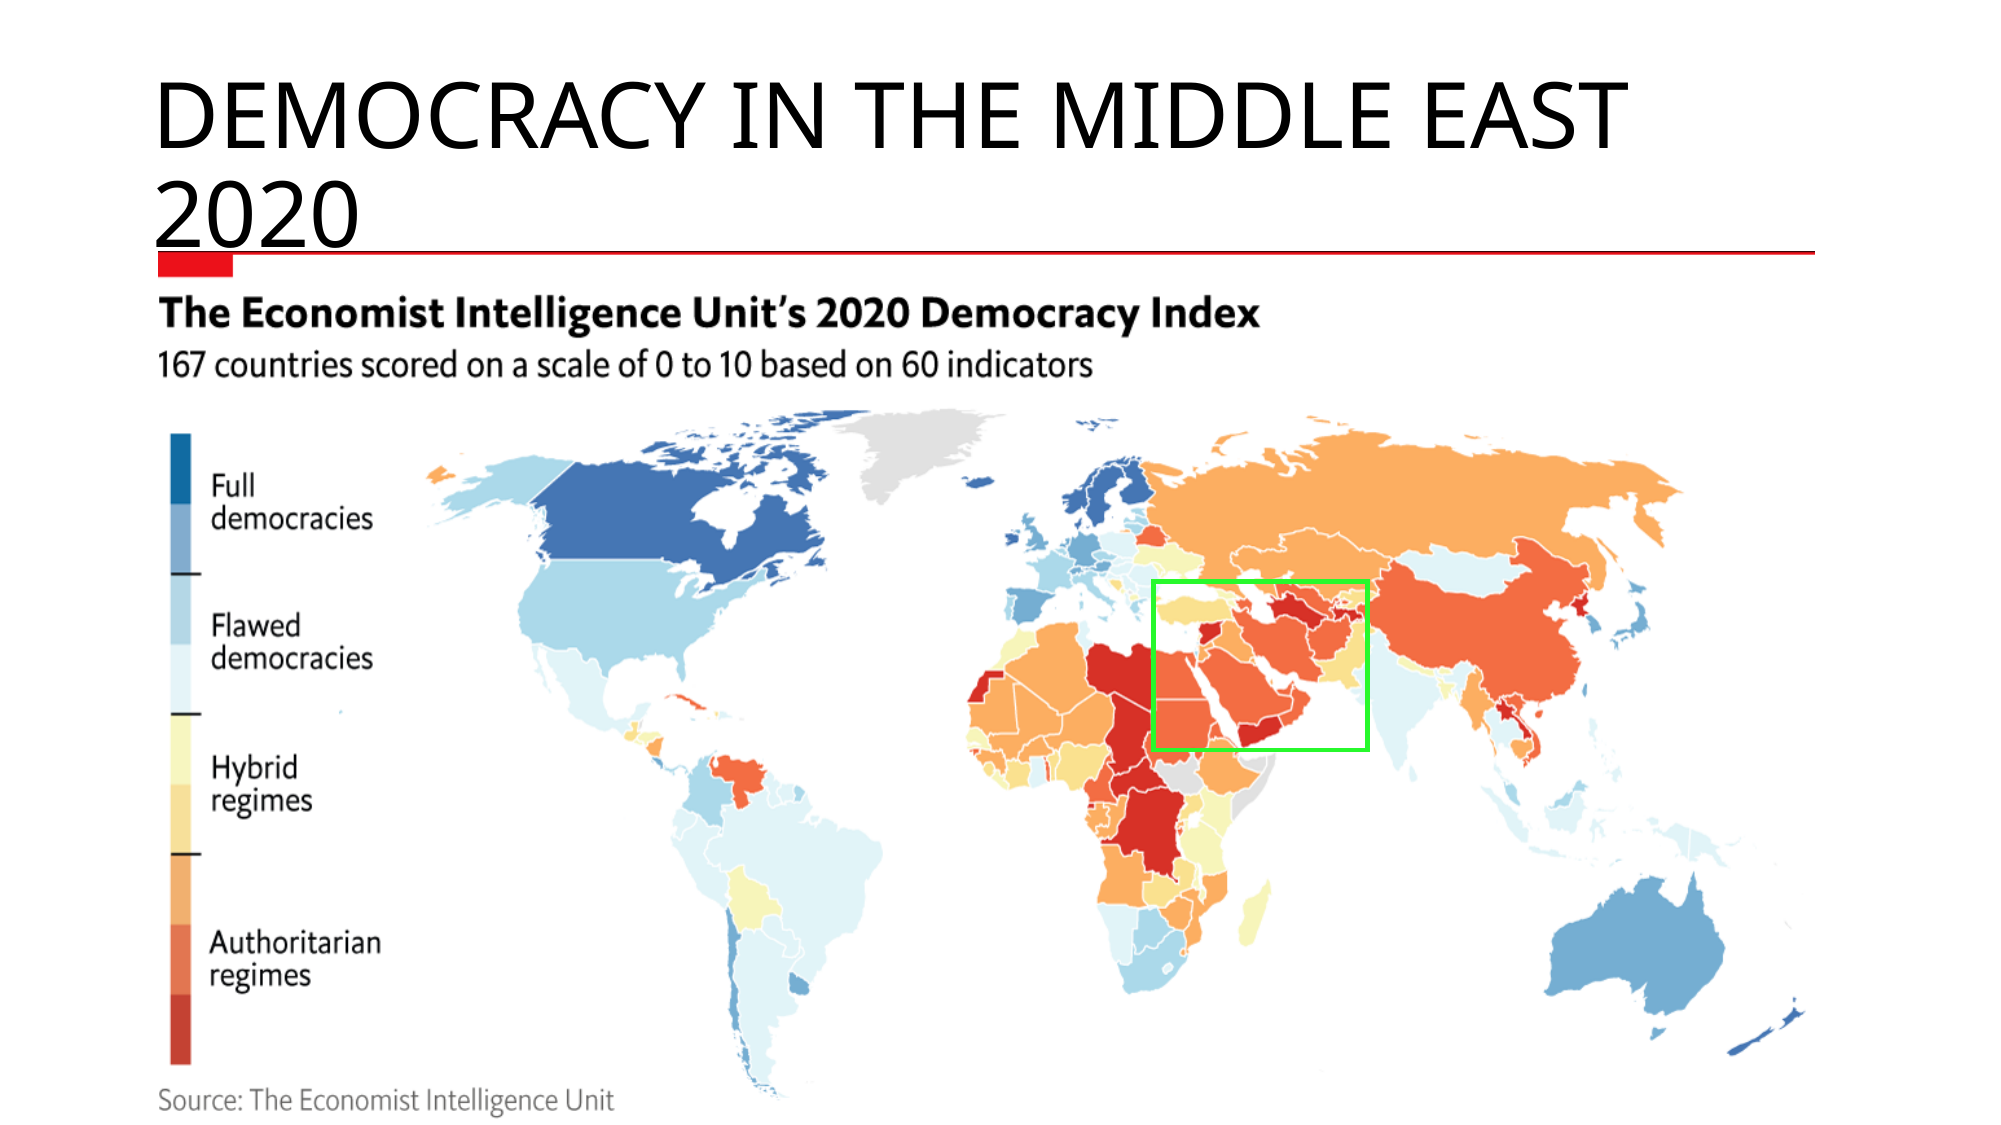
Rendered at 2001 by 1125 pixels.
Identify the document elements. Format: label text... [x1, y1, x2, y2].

title DEMOCRACY IN THE MIDDLE EAST 2020 [137, 59, 1863, 278]
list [158, 251, 1815, 1120]
